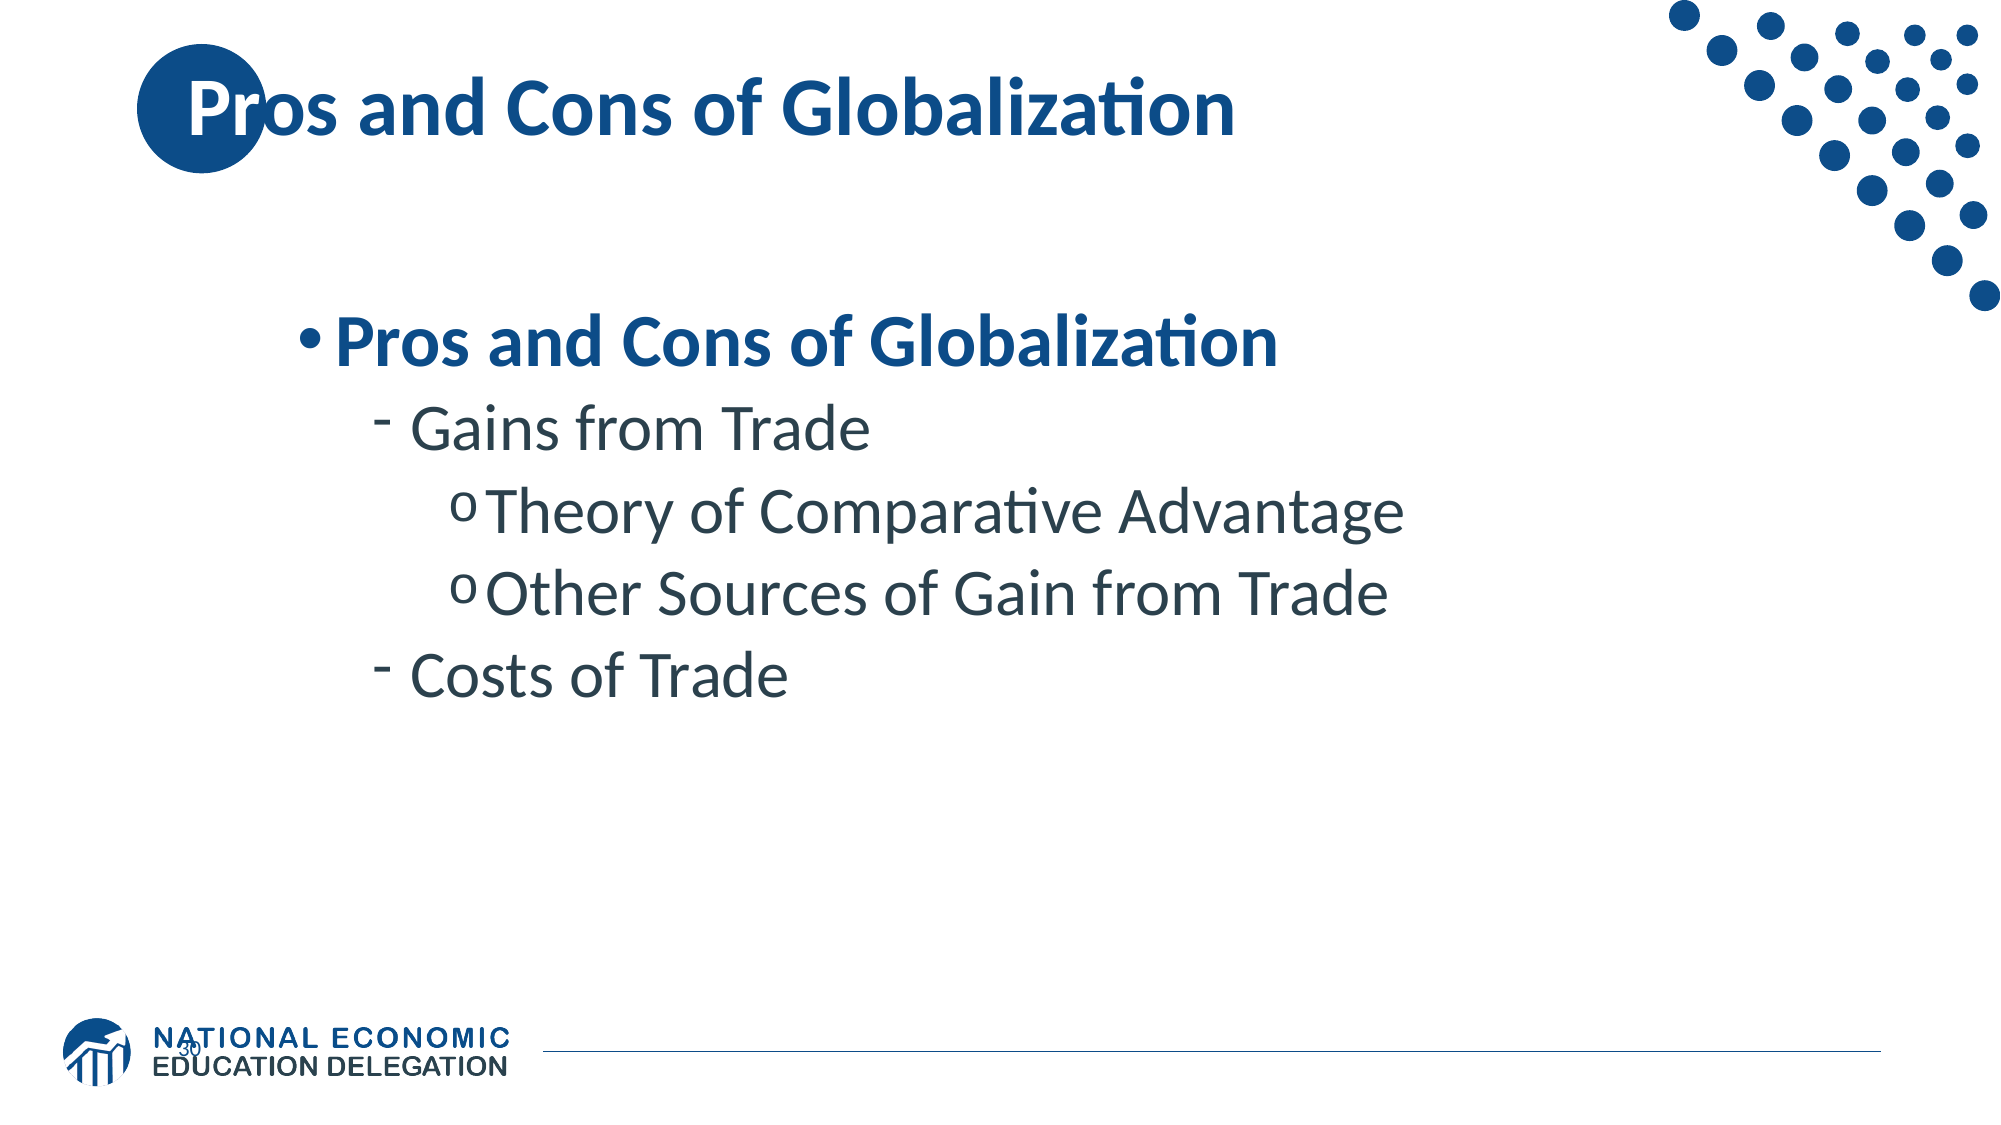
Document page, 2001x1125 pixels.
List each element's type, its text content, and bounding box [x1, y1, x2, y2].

slide_number 30 [33, 1022, 217, 1073]
list Pros and Cons of Globalization Gains from Trade Theory of Comparative Advantage Other Sources of Gain from Trade Costs of Trade [282, 126, 1646, 888]
picture [55, 1013, 520, 1091]
title Pros and Cons of Globalization [134, 15, 1718, 201]
